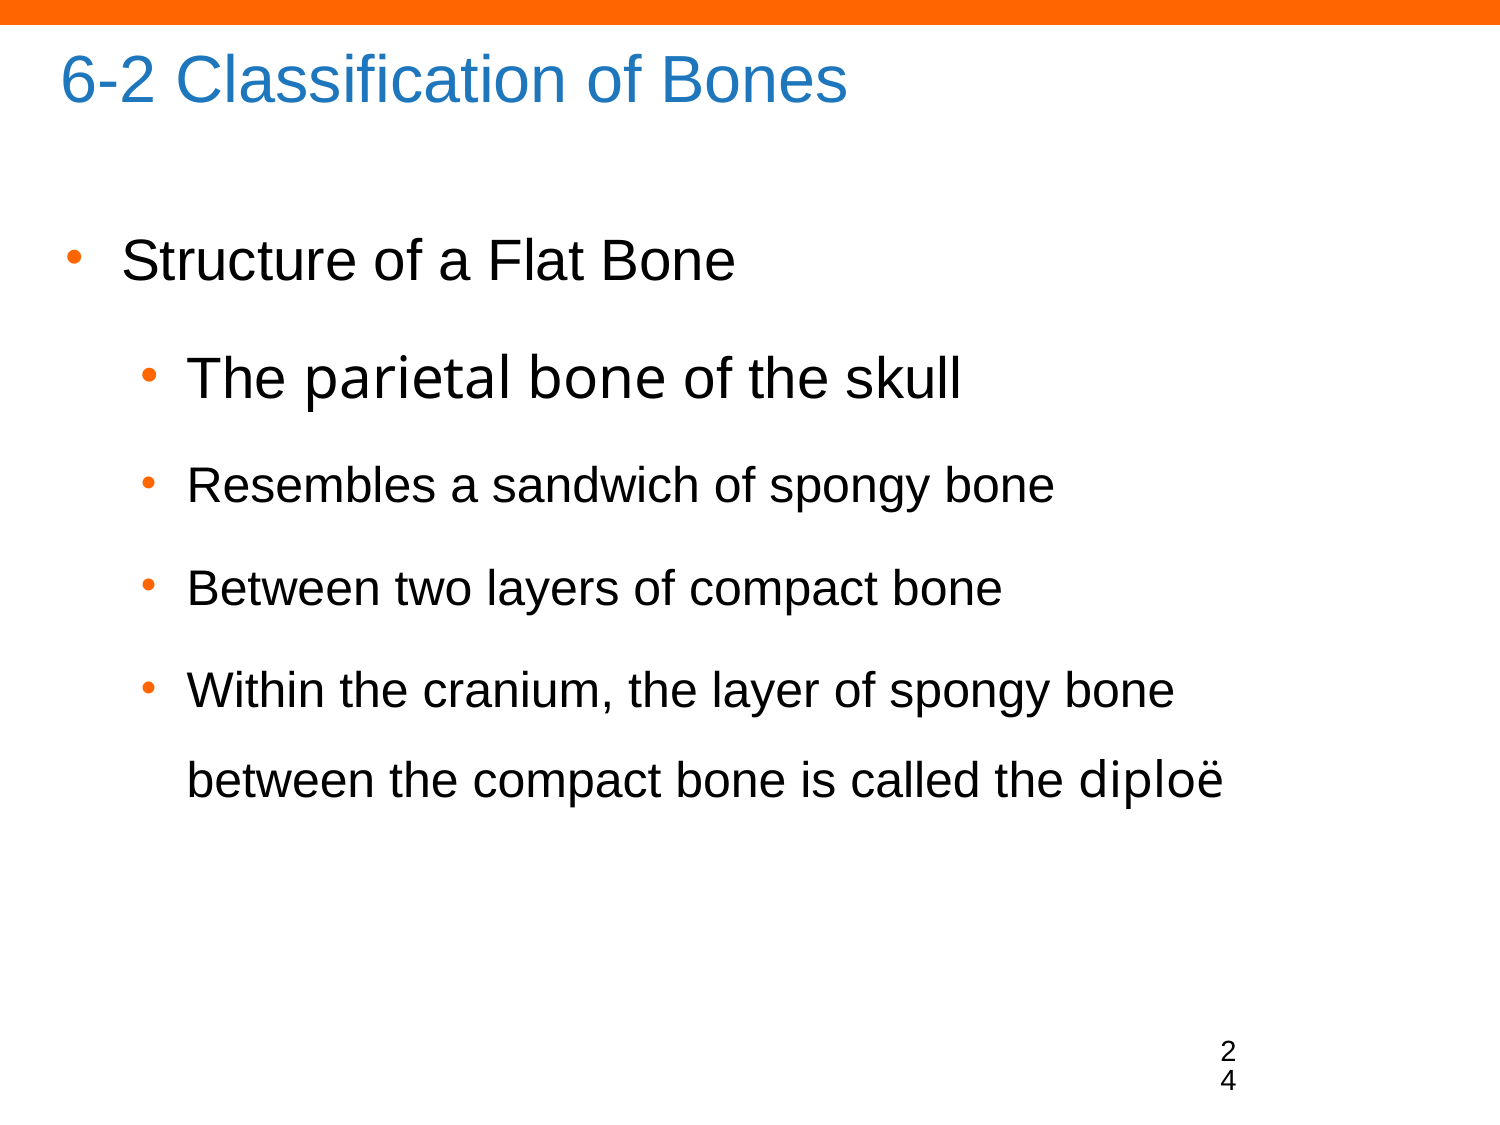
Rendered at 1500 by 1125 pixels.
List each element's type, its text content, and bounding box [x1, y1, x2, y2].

title 6-2 Classification of Bones [45, 25, 1500, 153]
slide_number 24 [1204, 1024, 1258, 1076]
list Structure of a Flat Bone The parietal bone of the skull Resembles a sandwich of spongy bone Between two layers of compact bone Within the cranium, the layer of spongy bone between the compact bone is called the diploë [49, 178, 1401, 1125]
text_box [0, 0, 1500, 25]
